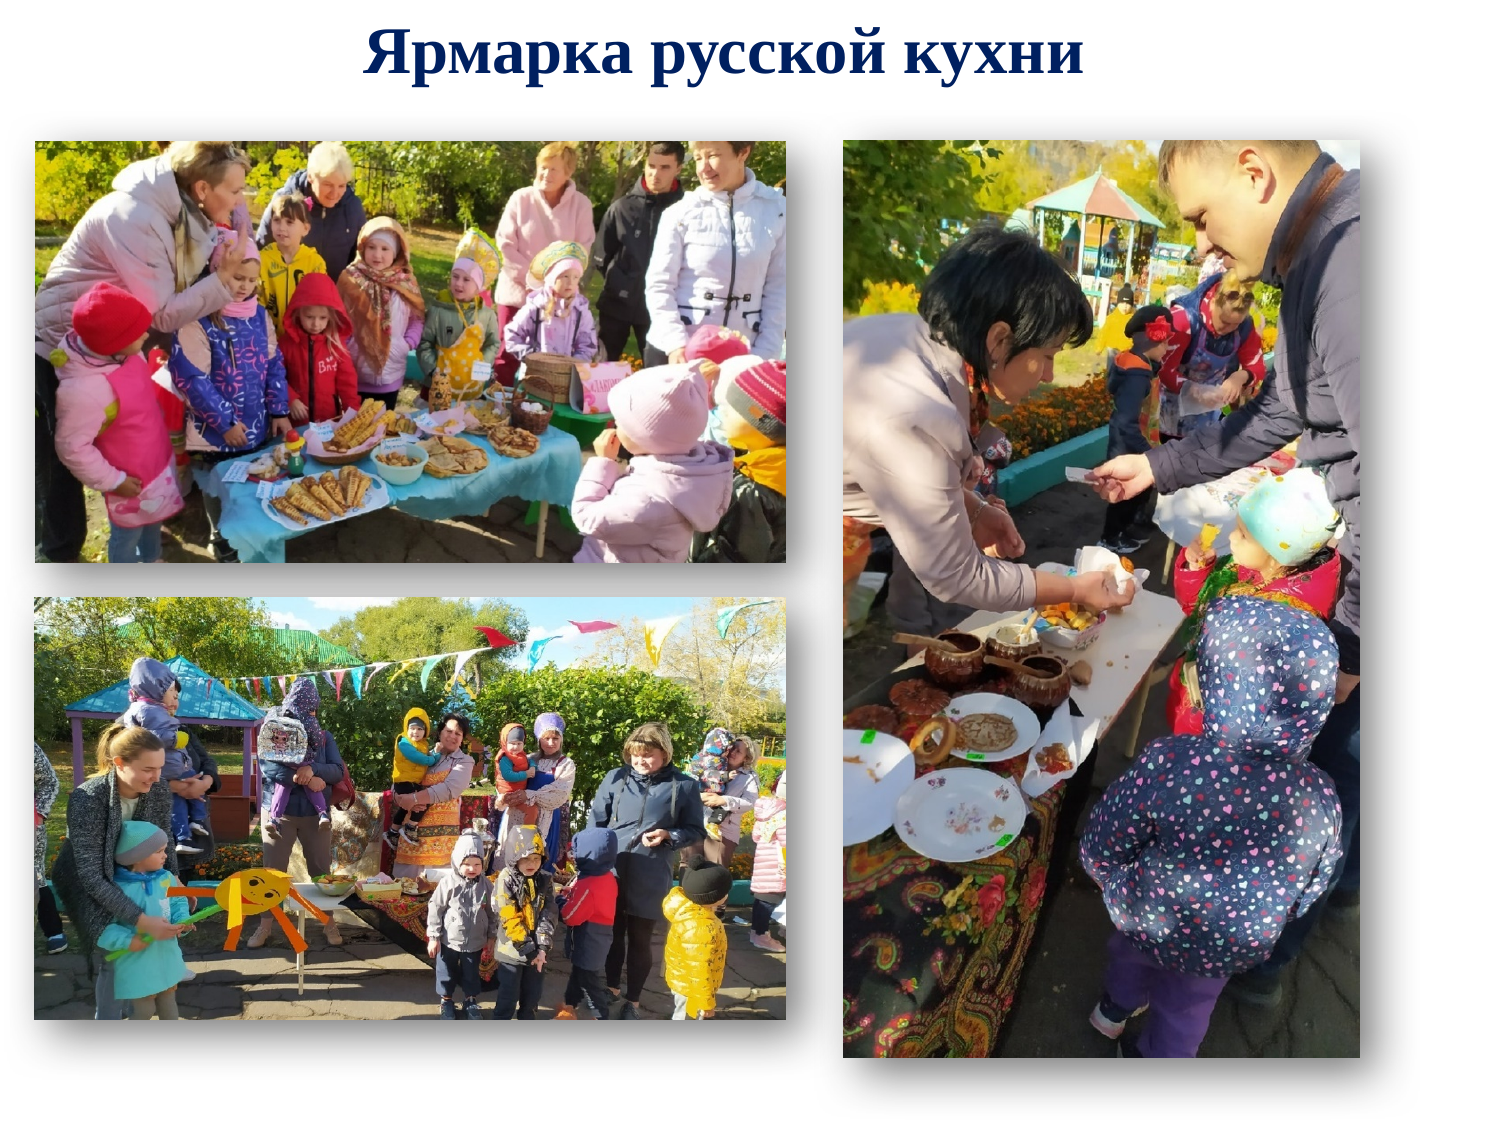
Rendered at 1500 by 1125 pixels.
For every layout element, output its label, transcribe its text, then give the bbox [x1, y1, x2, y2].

text_box Ярмарка русской кухни [348, 0, 1235, 95]
picture [33, 597, 786, 1020]
picture [843, 140, 1360, 1059]
picture [34, 140, 786, 563]
